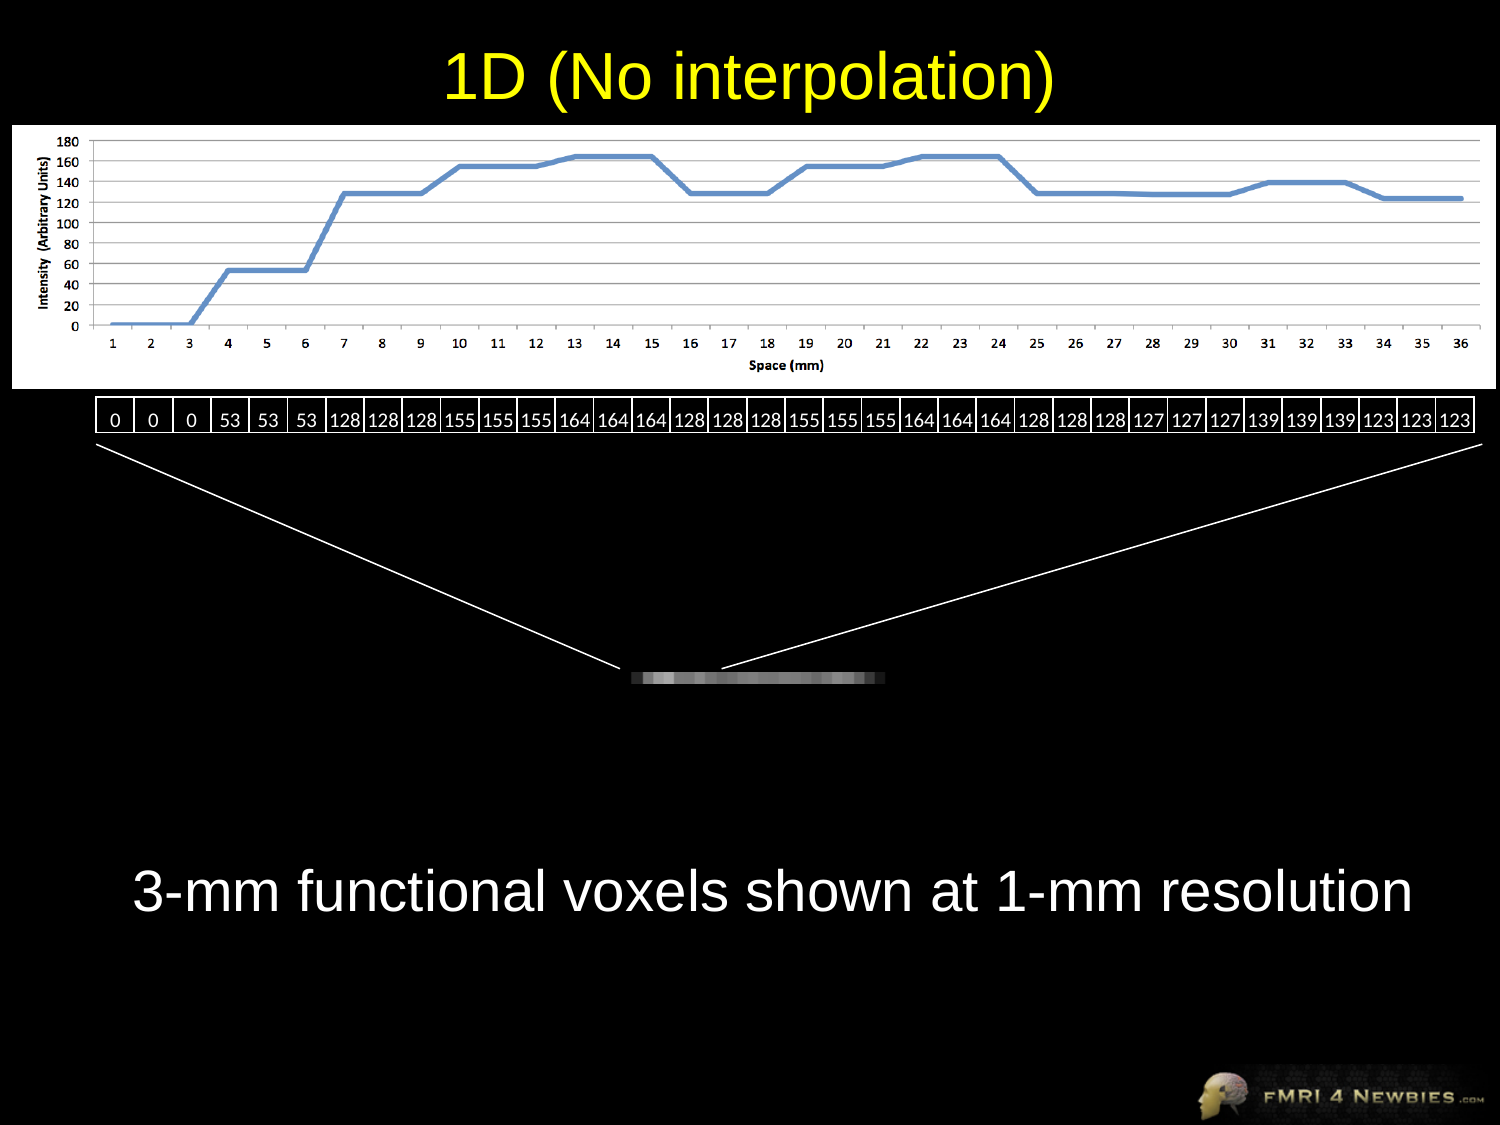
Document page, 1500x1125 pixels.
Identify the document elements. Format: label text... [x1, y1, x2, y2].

table_header 155 [480, 398, 516, 432]
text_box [721, 444, 1483, 669]
table_header 128 [1054, 398, 1090, 432]
table_header 155 [518, 398, 554, 432]
table_header 127 [1168, 398, 1205, 432]
table_header 164 [633, 398, 669, 432]
table_header 128 [671, 398, 707, 432]
table_header 155 [824, 398, 861, 432]
table_header 128 [748, 398, 784, 432]
table_header 155 [441, 398, 478, 432]
table_header 53 [212, 398, 248, 432]
text_box 3-mm functional voxels shown at 1-mm resolution [117, 846, 1430, 931]
table_header 164 [594, 398, 631, 432]
table_header 53 [250, 398, 287, 432]
title 1D (No interpolation) [112, 24, 1388, 121]
table_header 0 [174, 398, 210, 432]
table_header 123 [1436, 398, 1473, 432]
table_header 128 [327, 398, 363, 432]
table_header 127 [1130, 398, 1167, 432]
table_header 128 [1015, 398, 1052, 432]
table_header 53 [288, 398, 325, 432]
table_header 123 [1360, 398, 1396, 432]
table_header 0 [135, 398, 172, 432]
table_header 128 [403, 398, 440, 432]
table_header 139 [1283, 398, 1320, 432]
table_header 155 [862, 398, 899, 432]
picture [12, 125, 1496, 389]
table_header 128 [365, 398, 401, 432]
table_header 139 [1322, 398, 1358, 432]
table_header 164 [556, 398, 593, 432]
table_header 164 [901, 398, 937, 432]
picture [1180, 1064, 1500, 1125]
table_header 164 [939, 398, 975, 432]
table_header 127 [1207, 398, 1243, 432]
table_header 128 [709, 398, 746, 432]
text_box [95, 444, 621, 669]
table_header 128 [1092, 398, 1128, 432]
picture [307, 672, 1195, 684]
table_header 155 [786, 398, 822, 432]
table_header 123 [1398, 398, 1435, 432]
table_header 164 [977, 398, 1014, 432]
table_header 0 [97, 398, 133, 432]
table_header 139 [1245, 398, 1281, 432]
